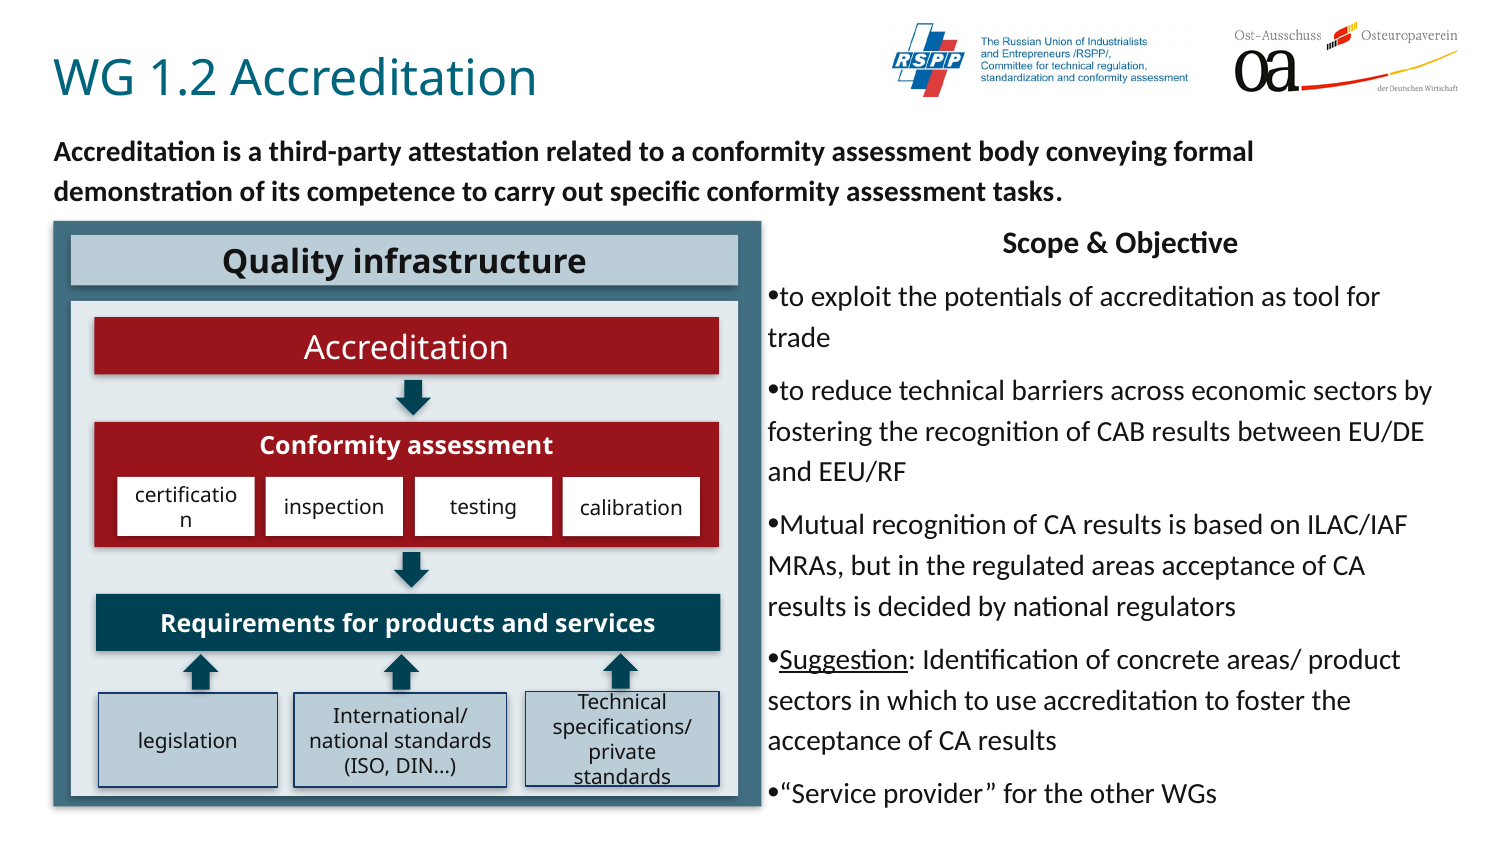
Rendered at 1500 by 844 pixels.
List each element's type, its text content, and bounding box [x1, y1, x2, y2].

text_box [602, 652, 640, 690]
text_box [70, 300, 739, 797]
picture [876, 16, 1197, 99]
text_box International/ national standards (ISO, DIN…) [293, 692, 507, 788]
text_box legislation [98, 692, 278, 788]
list Scope & Objective to exploit the potentials of accreditation as tool for trade to reduce technical barriers across economic sectors by fostering the recognition of CAB results between EU/DE and EEU/RF Mutual recognition of CA results is based on ILAC/IAF MRAs, but in the regulated areas acceptance of CA results is decided by national regulators Suggestion: Identification of concrete areas/ product sectors in which to use accreditation to foster the acceptance of CA results “Service provider” for the other WGs [767, 218, 1447, 824]
text_box Technical specifications/ private standards [525, 691, 720, 787]
picture [1233, 19, 1461, 95]
text_box calibration [562, 476, 701, 537]
list Accreditation is a third-party attestation related to a conformity assessment body conveying formal demonstration of its competence to carry out specific conformity assessment tasks. [53, 126, 1359, 189]
text_box [394, 379, 432, 416]
text_box [182, 653, 220, 691]
text_box [393, 551, 430, 589]
text_box certification [117, 476, 255, 537]
text_box [383, 653, 420, 691]
text_box inspection [265, 476, 404, 537]
text_box Conformity assessment [94, 421, 720, 548]
text_box Quality infrastructure [70, 234, 739, 286]
text_box testing [414, 476, 553, 537]
text_box Requirements for products and services [95, 593, 721, 652]
text_box s [53, 220, 762, 807]
text_box Accreditation [94, 316, 720, 375]
title WG 1.2 Accreditation [53, 44, 871, 99]
